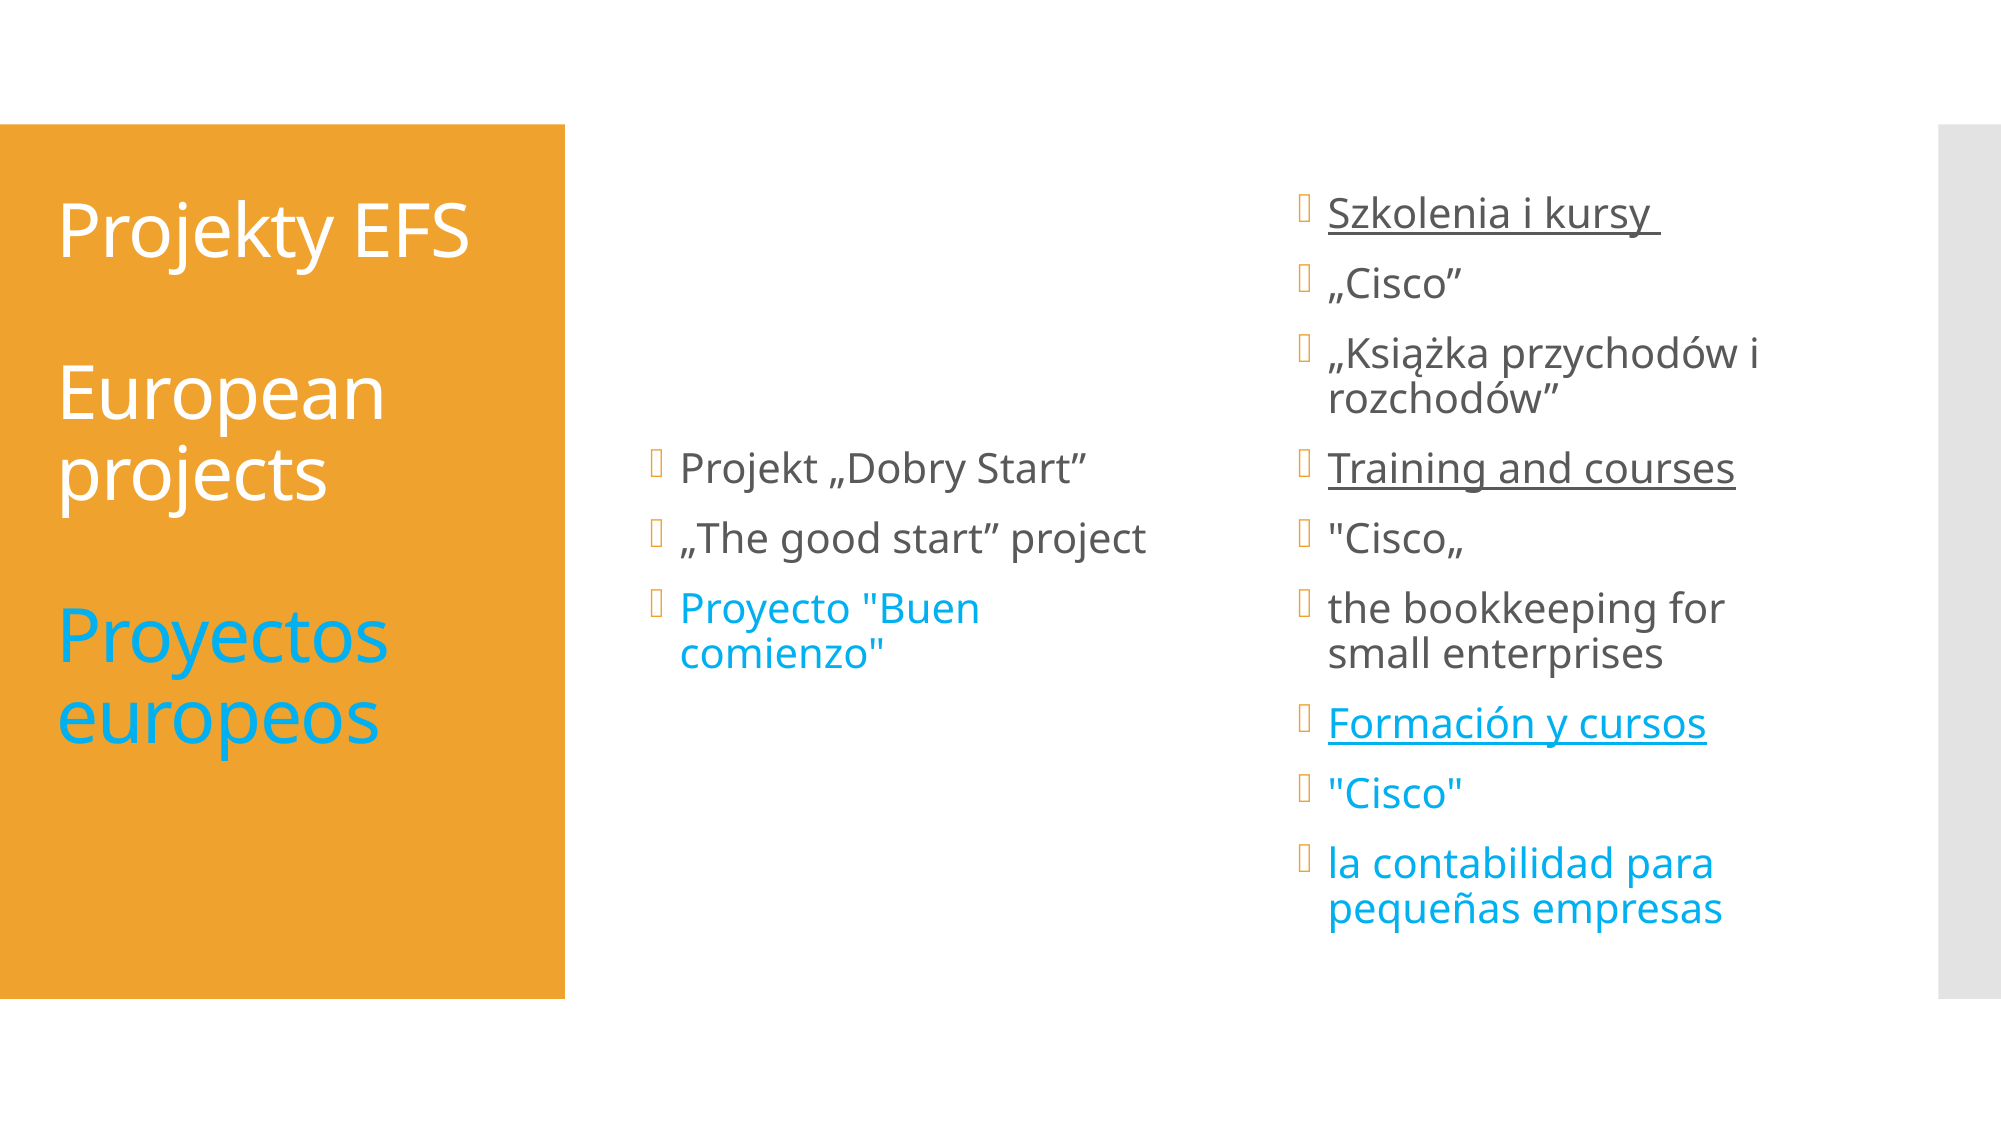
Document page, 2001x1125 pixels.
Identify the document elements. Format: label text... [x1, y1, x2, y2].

list Szkolenia i kursy „Cisco” „Książka przychodów i rozchodów” Training and courses "Cisco„ the bookkeeping for small enterprises Formación y cursos "Cisco" la contabilidad para pequeñas empresas [1282, 142, 1853, 983]
list Projekt „Dobry Start” „The good start” project Proyecto "Buen comienzo" [634, 142, 1205, 983]
title Projekty EFS European projects Proyectos europeos [41, 184, 525, 940]
